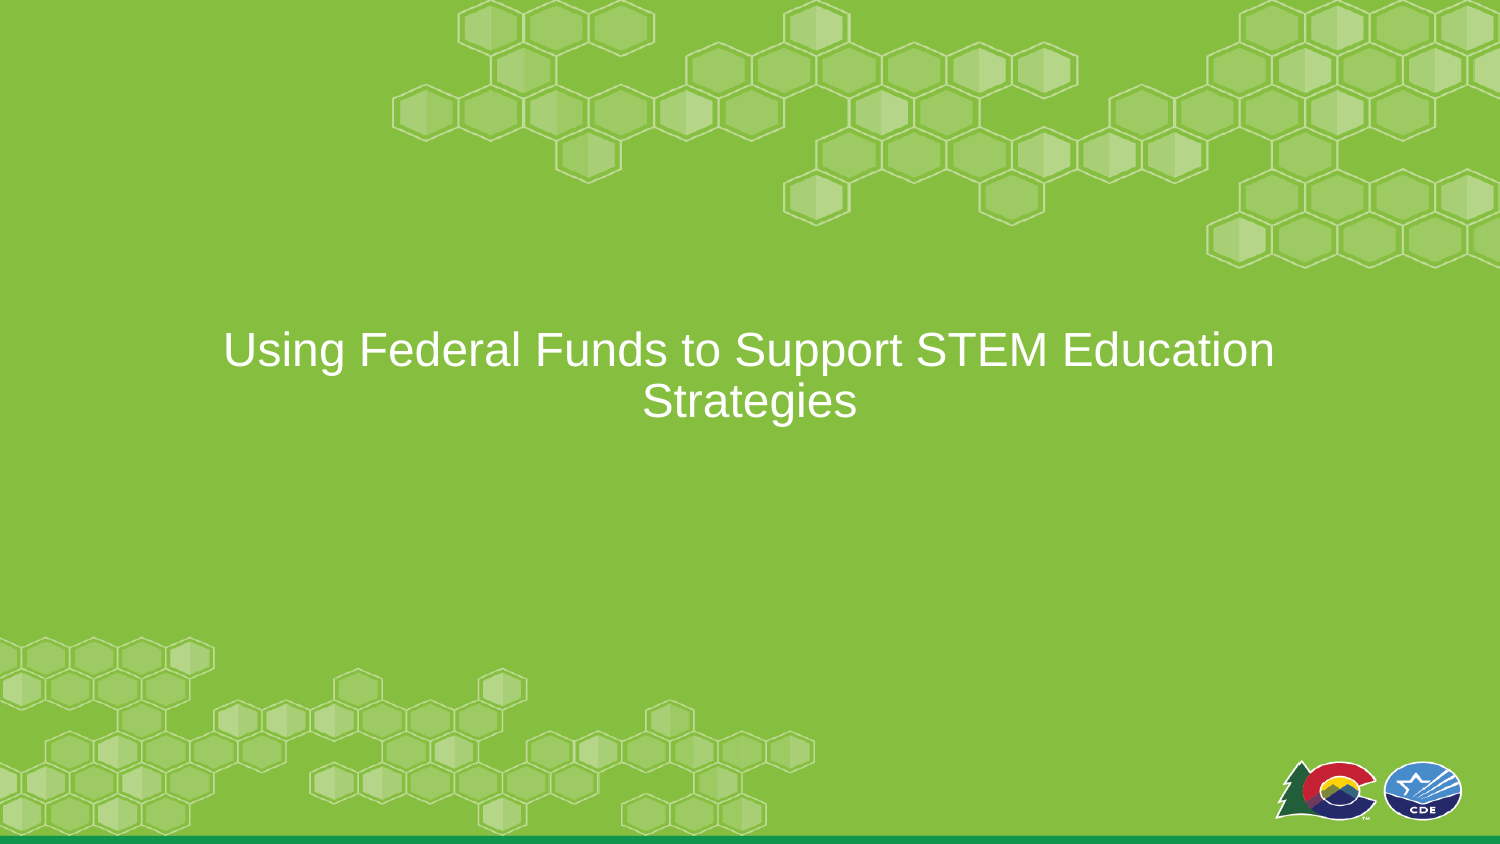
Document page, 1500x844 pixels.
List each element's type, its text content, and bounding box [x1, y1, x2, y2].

title Using Federal Funds to Support STEM Education Strategies [112, 319, 1388, 607]
picture [0, 0, 1500, 844]
